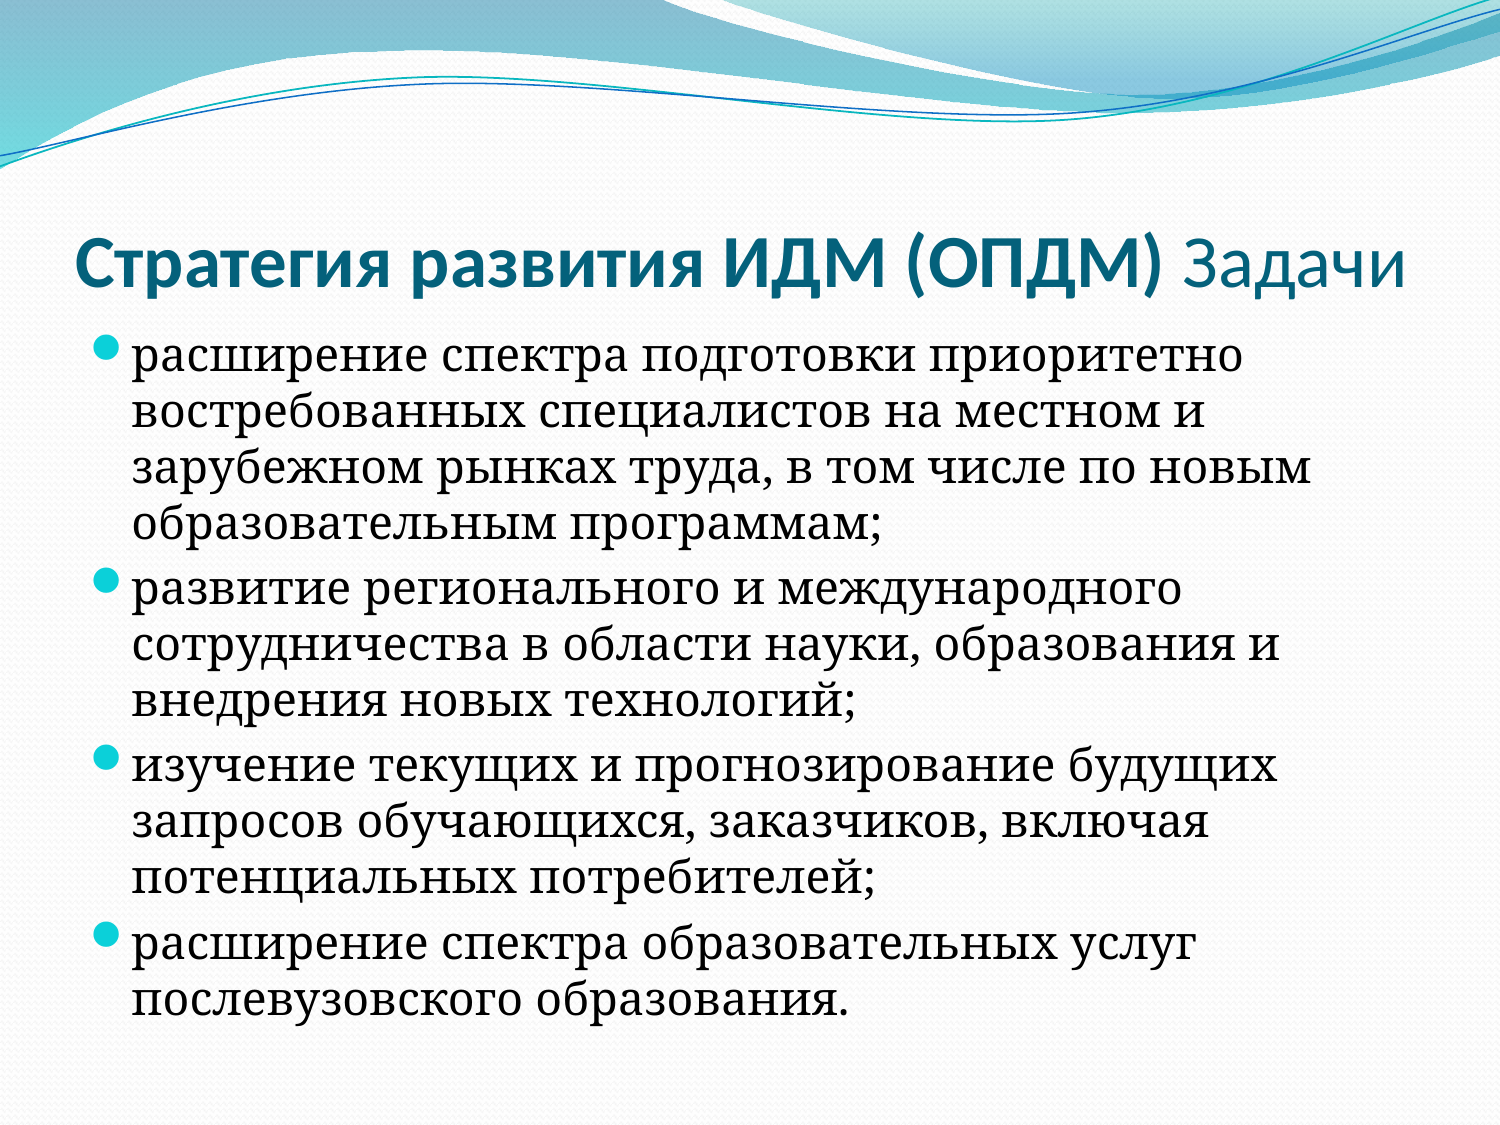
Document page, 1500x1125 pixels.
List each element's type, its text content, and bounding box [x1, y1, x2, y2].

list расширение спектра подготовки приоритетно востребованных специалистов на местном и зарубежном рынках труда, в том числе по новым образовательным программам; развитие регионального и международного сотрудничества в области науки, образования и внедрения новых технологий; изучение текущих и прогнозирование будущих запросов обучающихся, заказчиков, включая потенциальных потребителей; расширение спектра образовательных услуг послевузовского образования. [75, 317, 1425, 1038]
title Стратегия развития ИДМ (ОПДМ) Задачи [75, 115, 1425, 303]
